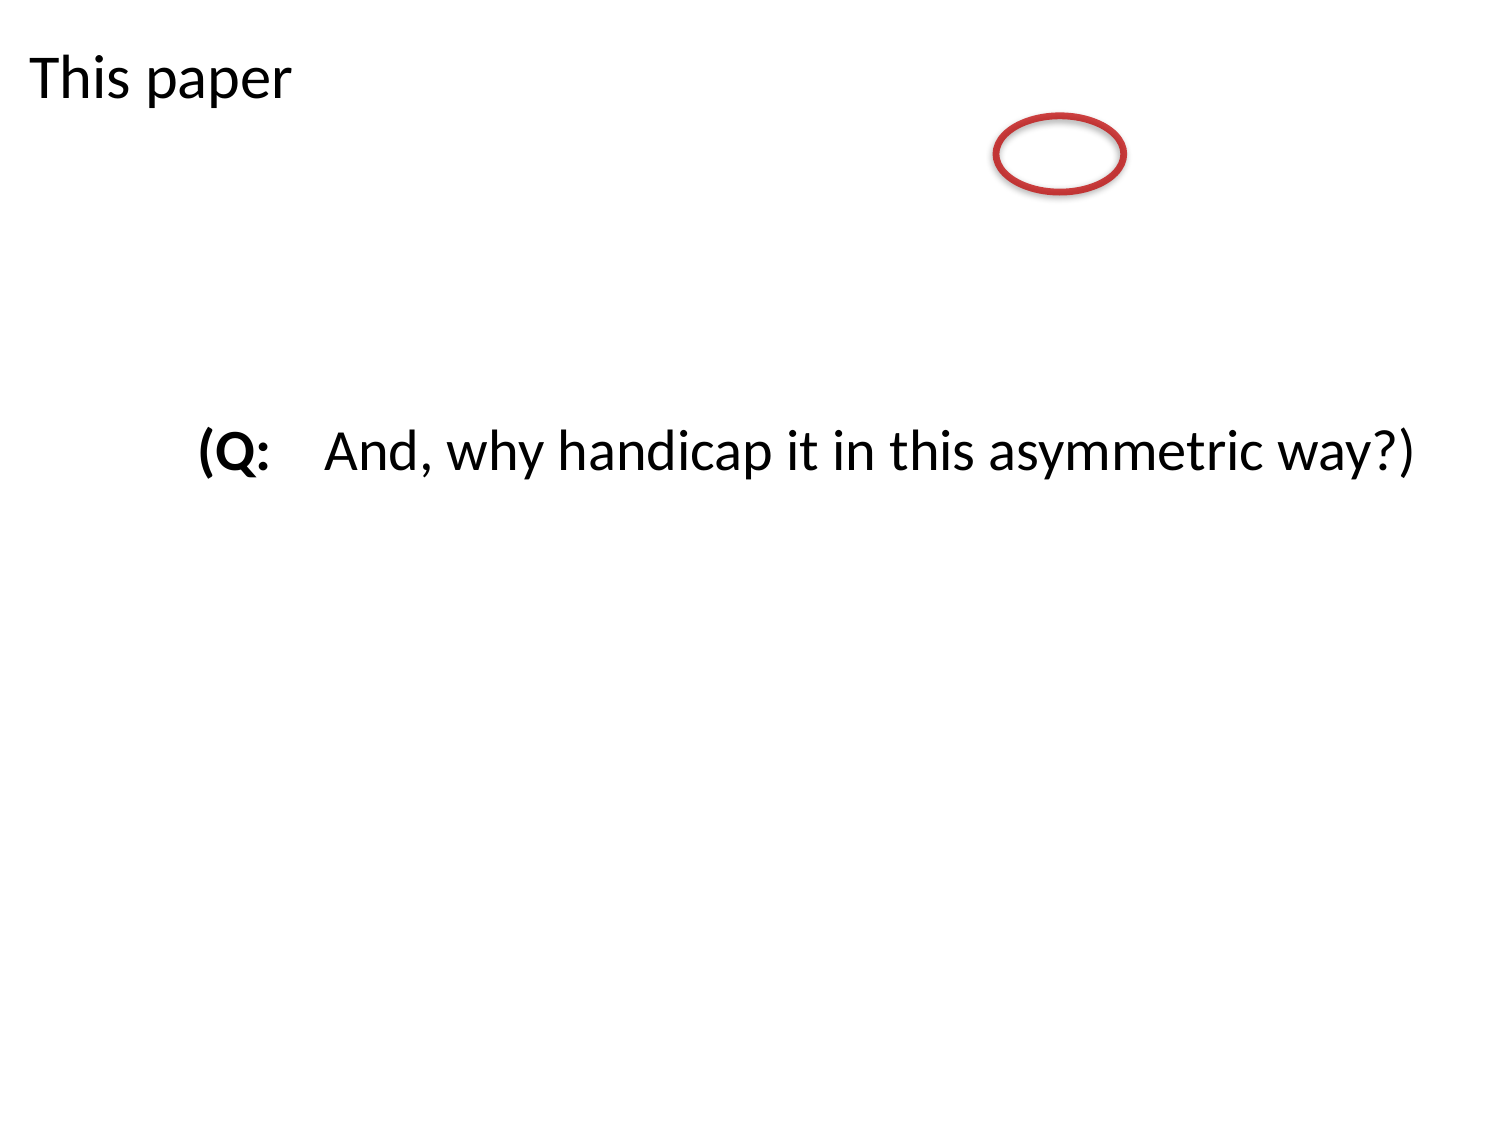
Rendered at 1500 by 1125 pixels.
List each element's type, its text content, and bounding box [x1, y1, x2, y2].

text_box (Q: And, why handicap it in this asymmetric way?) the [182, 333, 1500, 811]
text_box This paper [0, 28, 1258, 163]
text_box [995, 115, 1125, 193]
